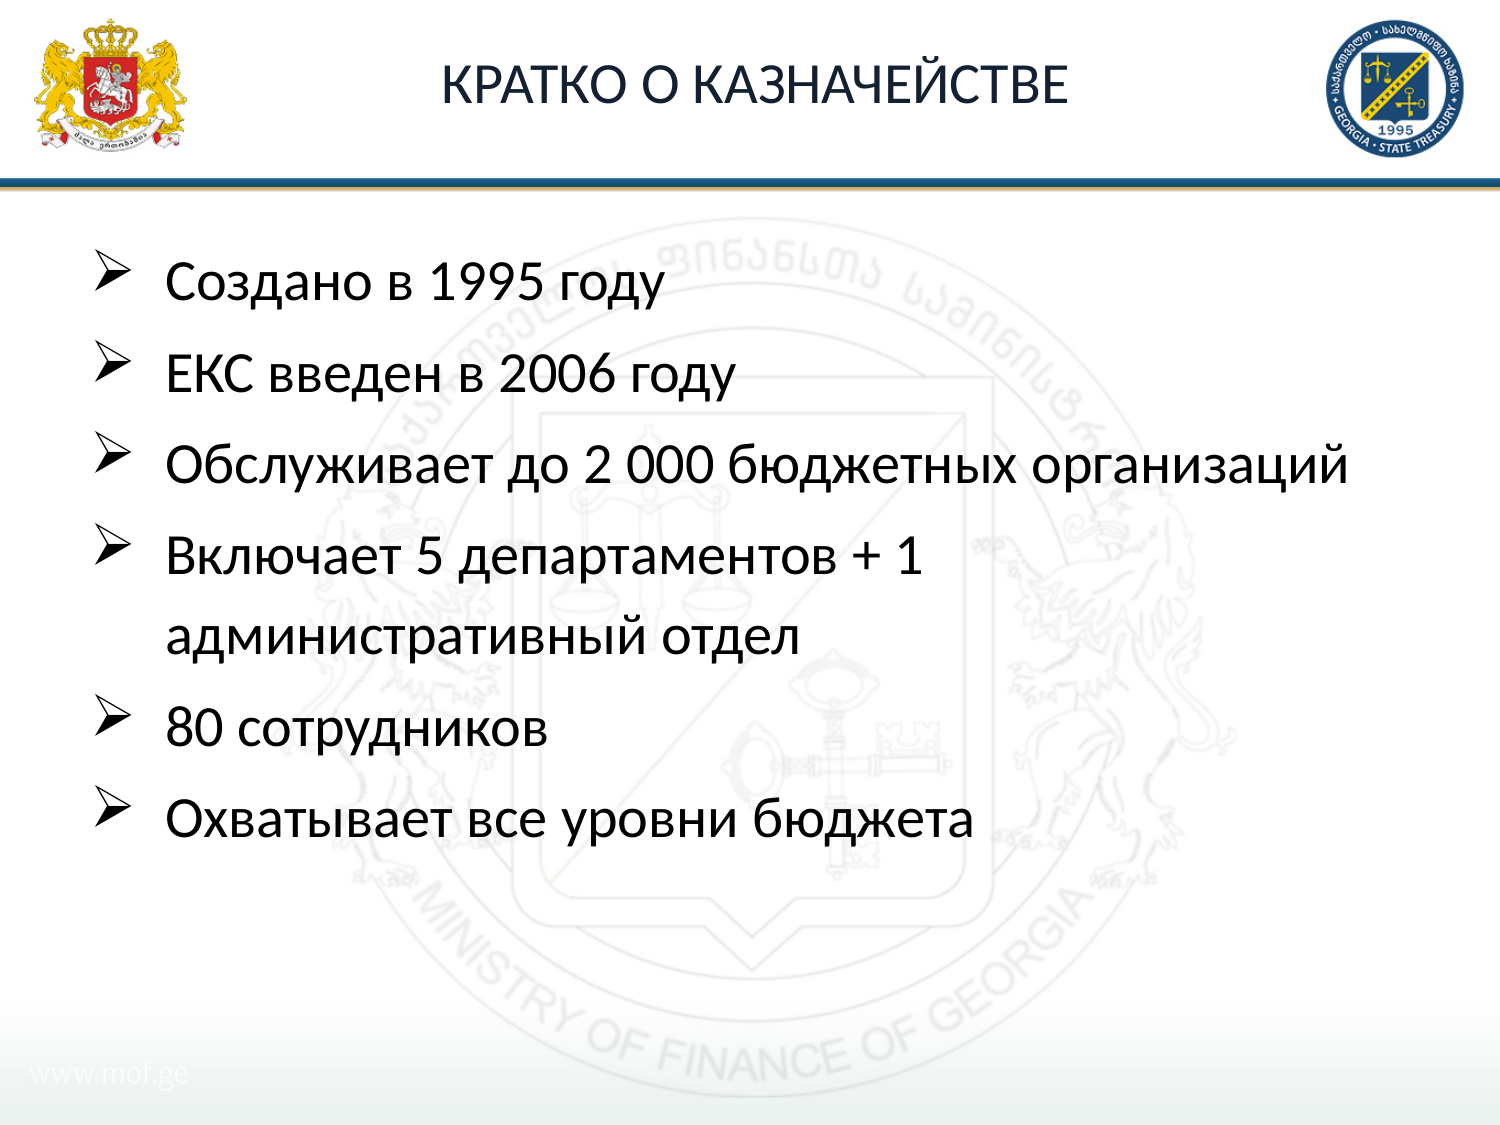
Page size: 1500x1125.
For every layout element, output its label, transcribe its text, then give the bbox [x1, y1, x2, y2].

title КРАТКО О КАЗНАЧЕЙСТВЕ [210, 23, 1302, 138]
picture [0, 0, 1500, 1125]
list Создано в 1995 году ЕКС введен в 2006 году Обслуживает до 2 000 бюджетных организаций Включает 5 департаментов + 1 административный отдел 80 сотрудников Охватывает все уровни бюджета [74, 224, 1426, 1006]
